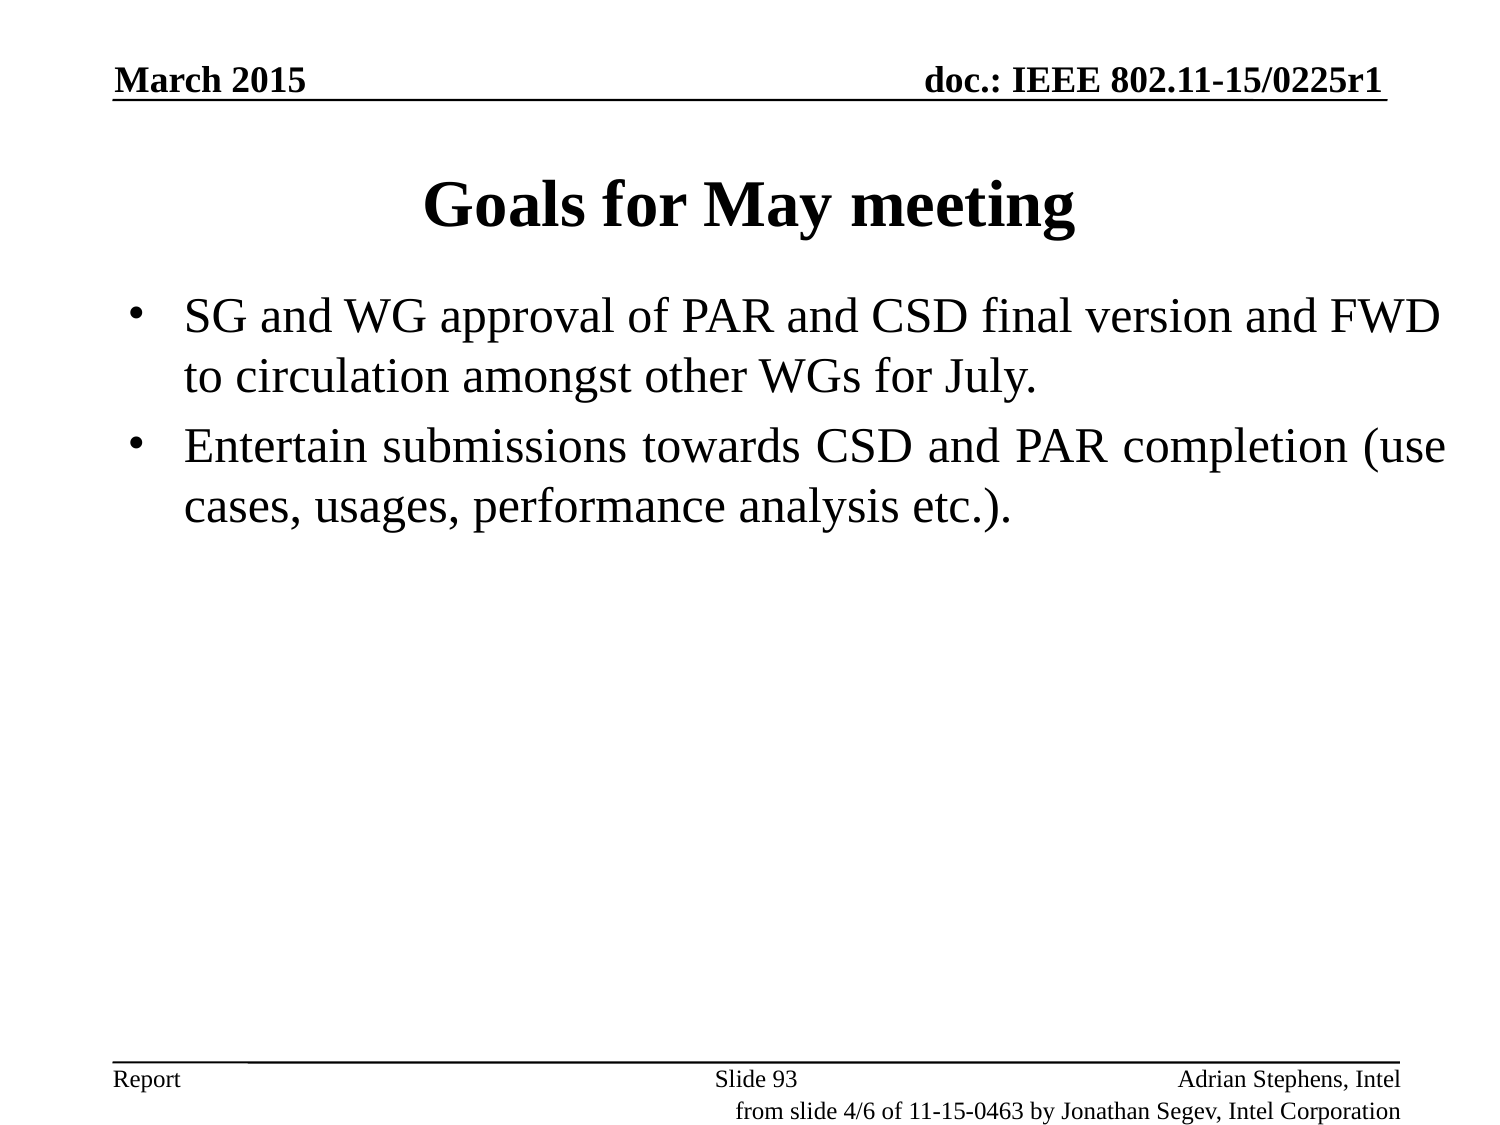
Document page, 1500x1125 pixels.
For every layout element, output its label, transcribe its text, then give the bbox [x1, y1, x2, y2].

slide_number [114, 54, 374, 101]
footer Adrian Stephens, Intel [1057, 1061, 1402, 1087]
slide_number Slide 93 [711, 1061, 801, 1087]
list SG and WG approval of PAR and CSD final version and FWD to circulation amongst other WGs for July. Entertain submissions towards CSD and PAR completion (use cases, usages, performance analysis etc.). [112, 275, 1463, 950]
title Goals for May meeting [112, 112, 1388, 275]
text_box from slide 4/6 of 11-15-0463 by Jonathan Segev, Intel Corporation [343, 1087, 1417, 1125]
